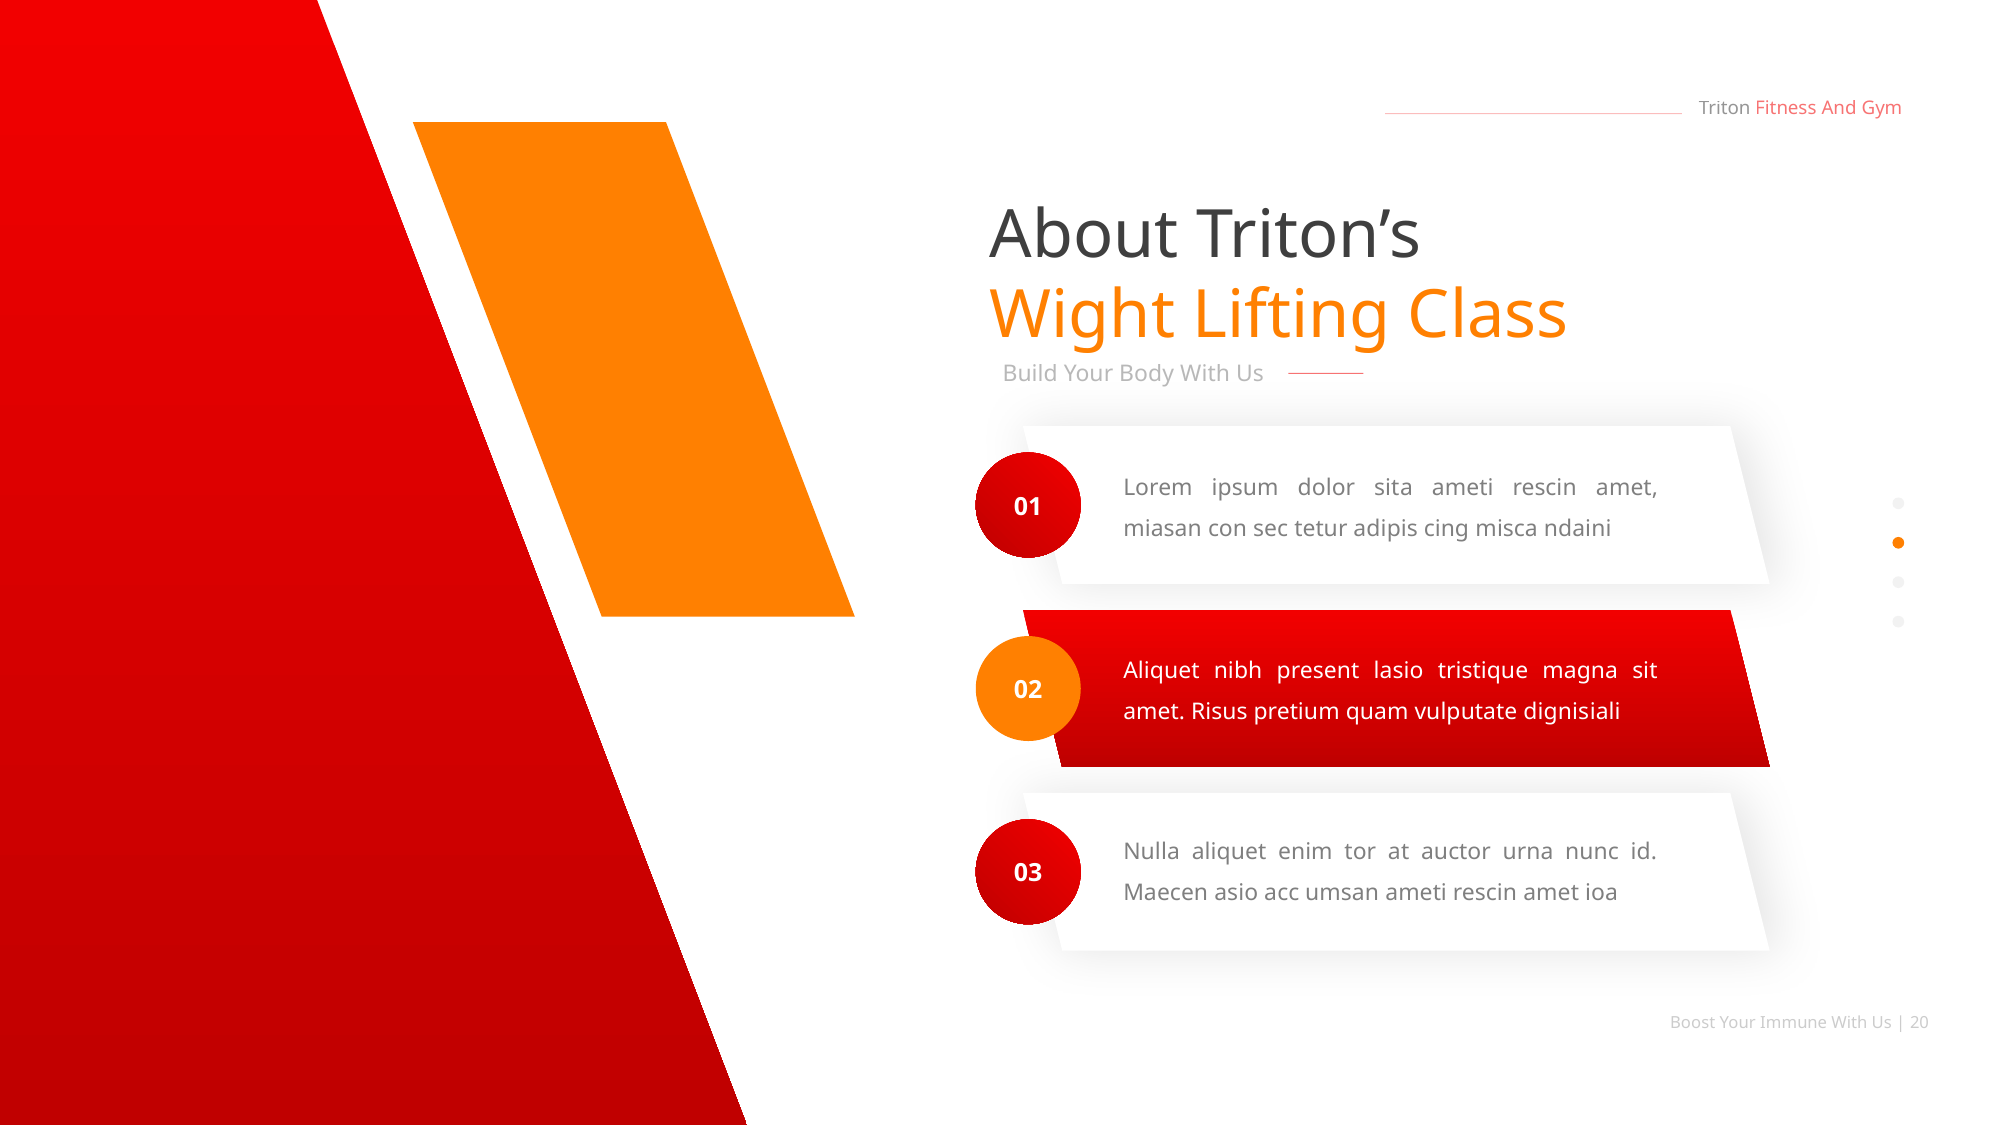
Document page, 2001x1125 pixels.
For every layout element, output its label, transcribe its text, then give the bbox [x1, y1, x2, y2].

text_box 03 [974, 818, 1082, 926]
text_box Aliquet nibh present lasio tristique magna sit amet. Risus pretium quam vulputate dignisiali [1108, 634, 1673, 732]
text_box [1892, 497, 1905, 628]
text_box Triton Fitness And Gym [1684, 88, 1918, 127]
picture [0, 265, 828, 881]
text_box About Triton’s Wight Lifting Class [975, 183, 1620, 359]
text_box [1021, 608, 1772, 769]
text_box Build Your Body With Us [987, 359, 1280, 394]
text_box 02 [974, 635, 1082, 743]
text_box [1021, 791, 1772, 952]
text_box 01 [974, 451, 1082, 559]
text_box Lorem ipsum dolor sita ameti rescin amet, miasan con sec tetur adipis cing misca ndaini [1108, 450, 1673, 548]
text_box [1021, 425, 1772, 585]
text_box Nulla aliquet enim tor at auctor urna nunc id. Maecen asio acc umsan ameti rescin amet ioa [1108, 815, 1673, 913]
text_box Boost Your Immune With Us | 20 [1592, 1004, 1944, 1042]
